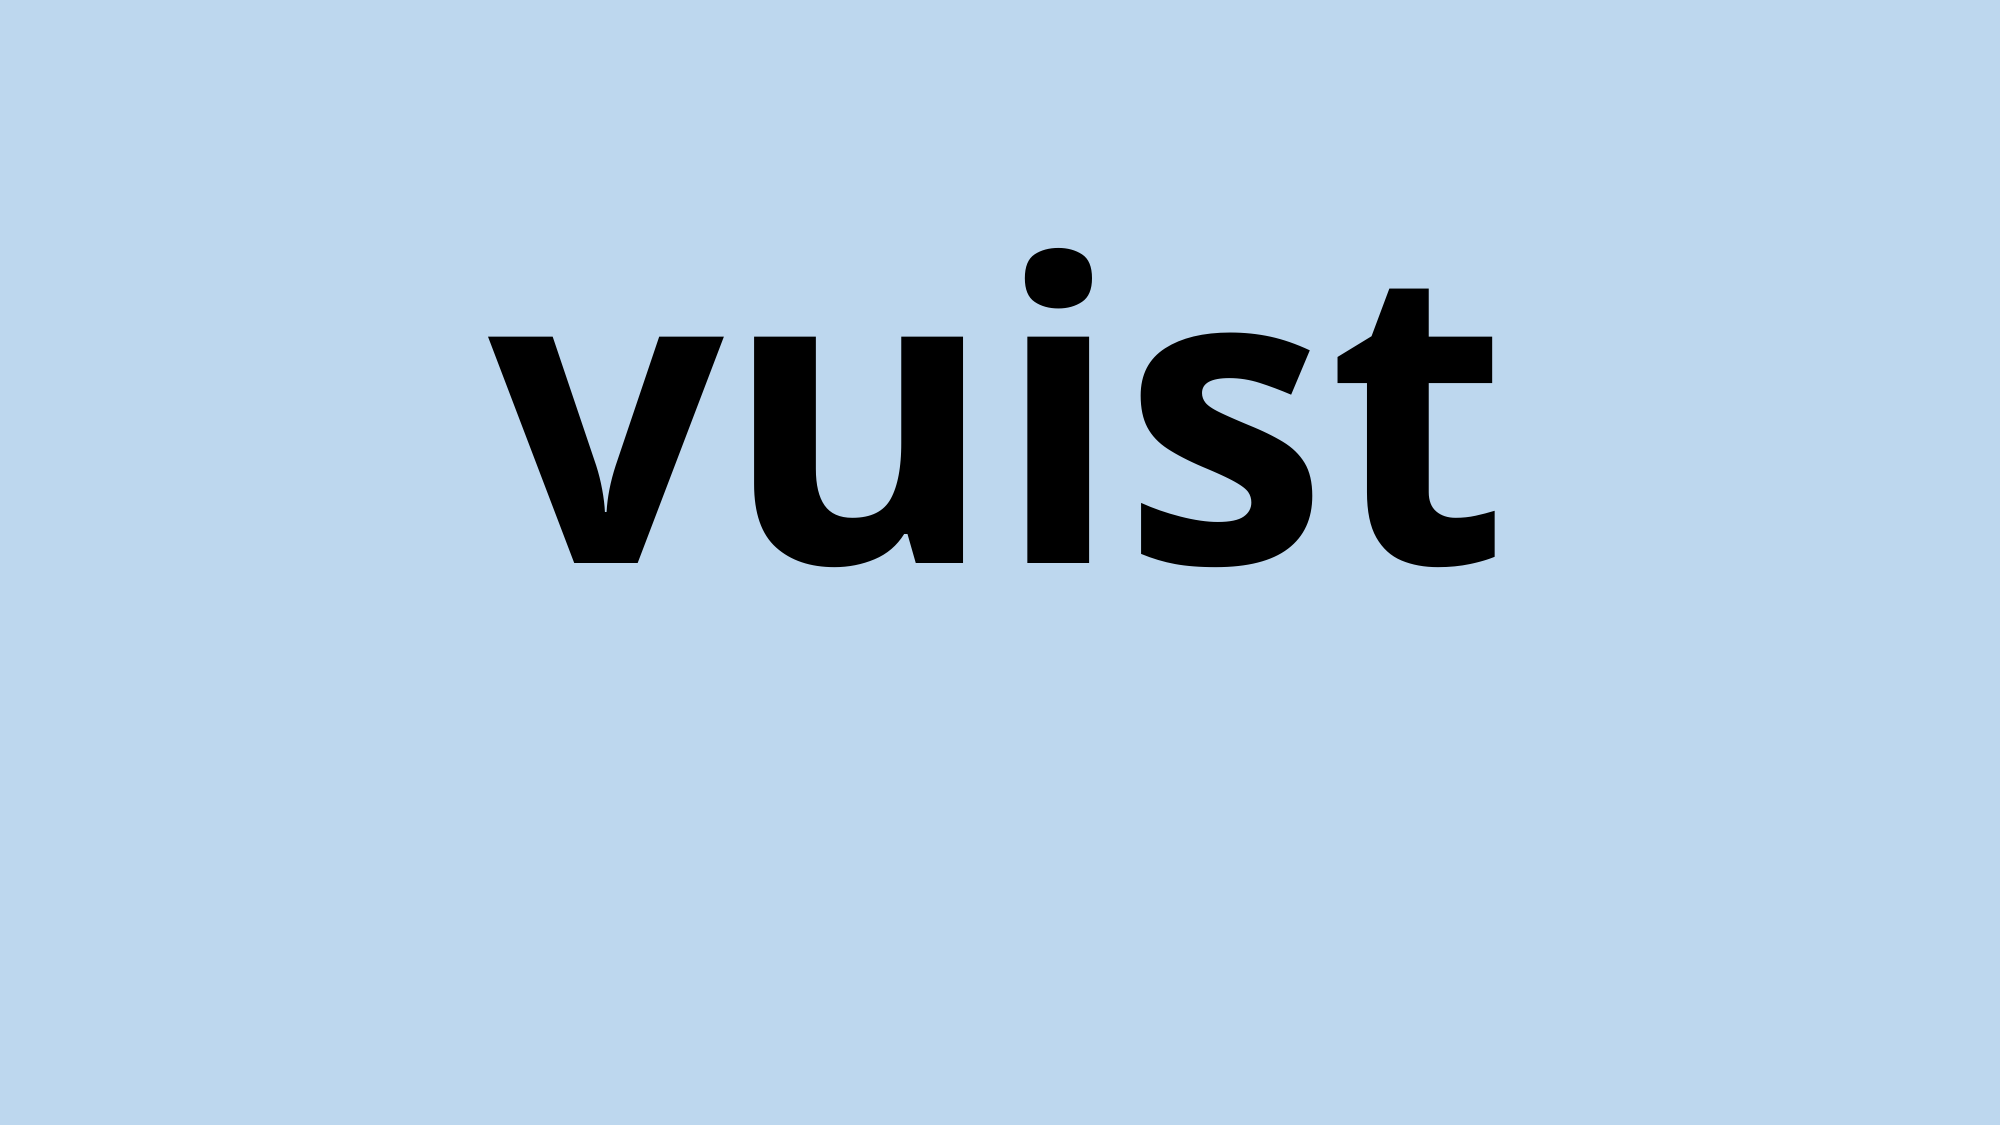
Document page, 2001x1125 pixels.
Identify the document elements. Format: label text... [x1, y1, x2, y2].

title vuist [248, 231, 1749, 661]
